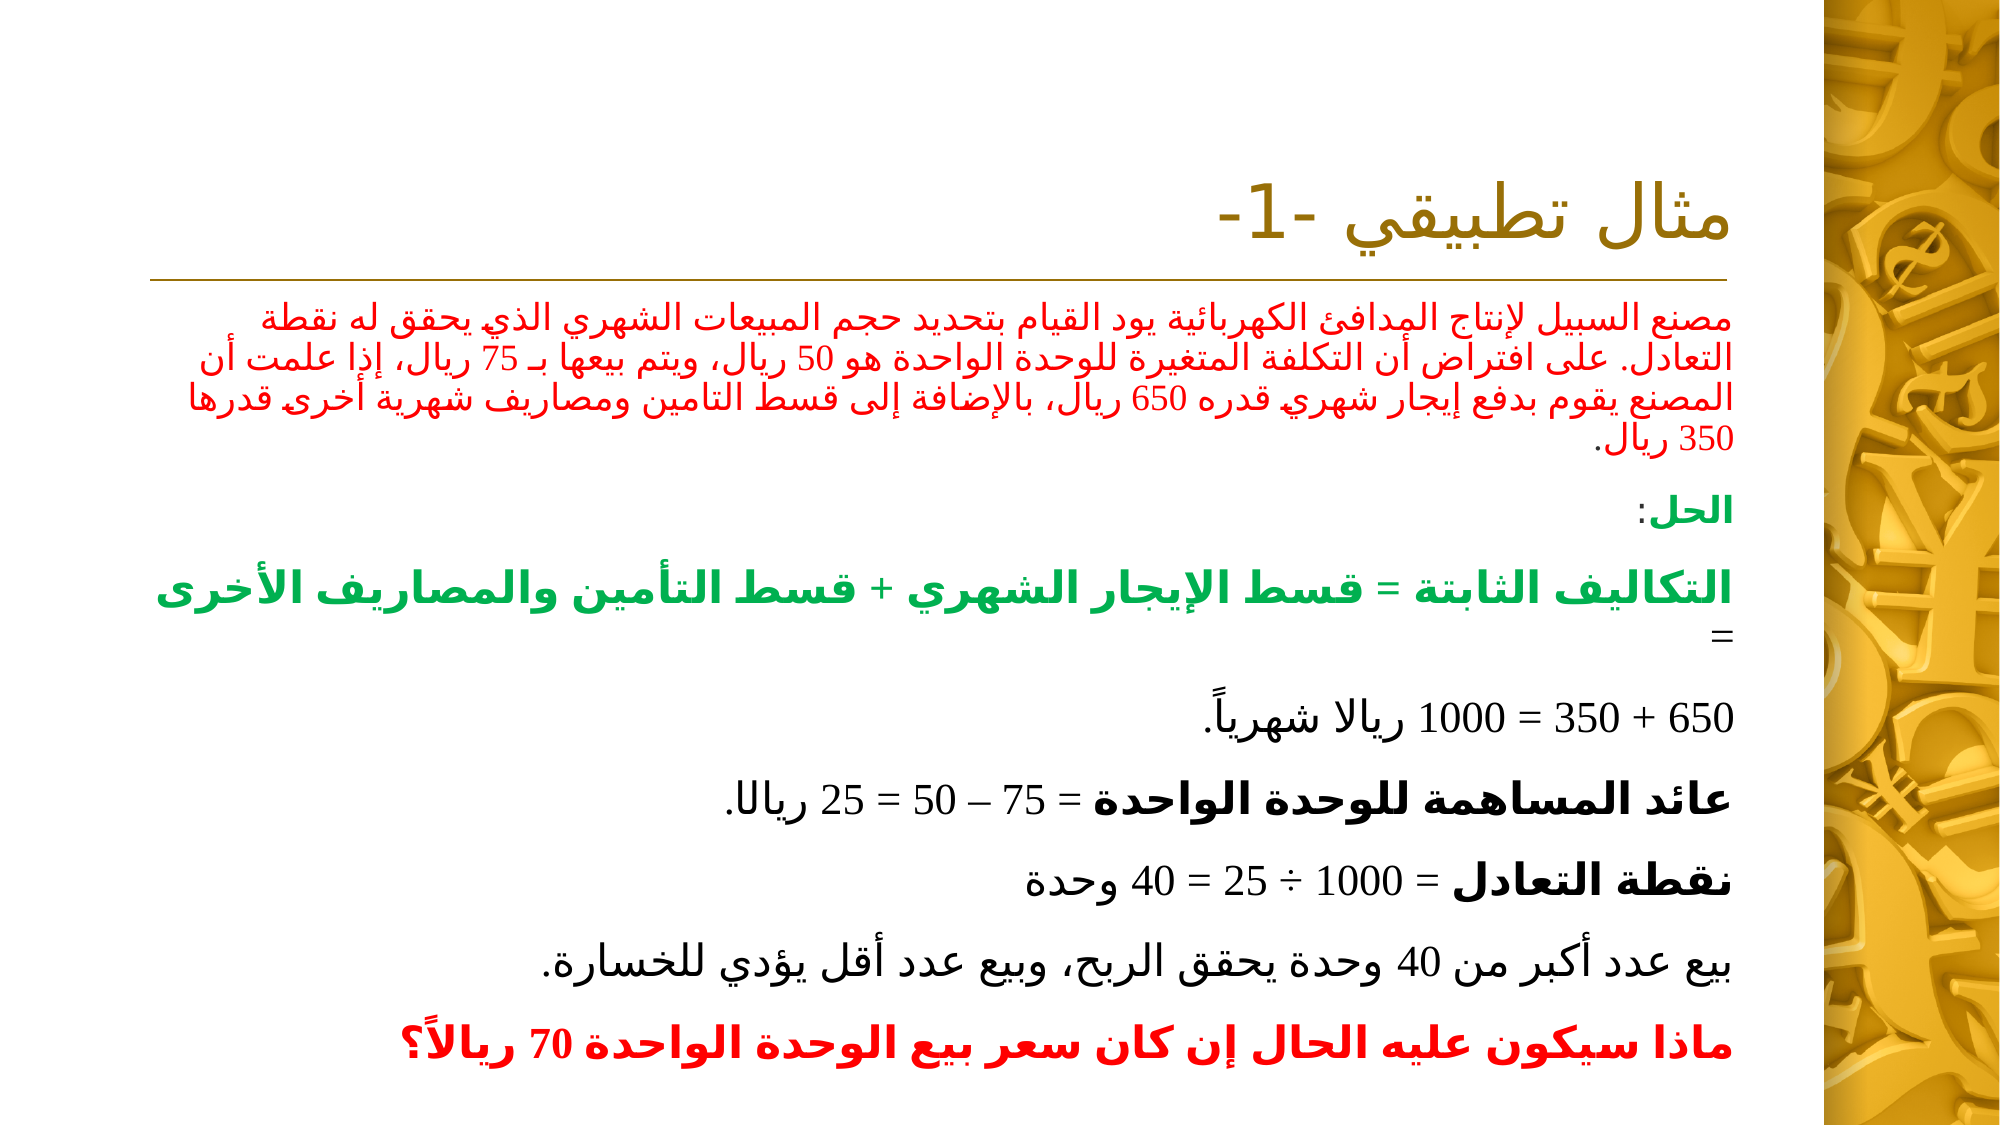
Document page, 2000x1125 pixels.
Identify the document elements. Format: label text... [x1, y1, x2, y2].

picture [1824, 0, 2000, 1125]
list مصنع السبيل لإنتاج المدافئ الكهربائية يود القيام بتحديد حجم المبيعات الشهري الذي يحقق له نقطة التعادل. على افتراض أن التكلفة المتغيرة للوحدة الواحدة هو 50 ريال، ويتم بيعها بـ 75 ريال، إذا علمت أن المصنع يقوم بدفع إيجار شهري قدره 650 ريال، بالإضافة إلى قسط التامين ومصاريف شهرية أخرى قدرها 350 ريال. الحل: التكاليف الثابتة = قسط الإيجار الشهري + قسط التأمين والمصاريف الأخرى = 650 + 350 = 1000 ريالا شهرياً. عائد المساهمة للوحدة الواحدة = 75 – 50 = 25 ريالا. نقطة التعادل = 1000 ÷ 25 = 40 وحدة  بيع عدد أكبر من 40 وحدة يحقق الربح، وبيع عدد أقل يؤدي للخسارة. ماذا سيكون عليه الحال إن كان سعر بيع الوحدة الواحدة 70 ريالاً؟ [137, 290, 1750, 1083]
title مثال تطبيقي -1- [137, 62, 1750, 263]
